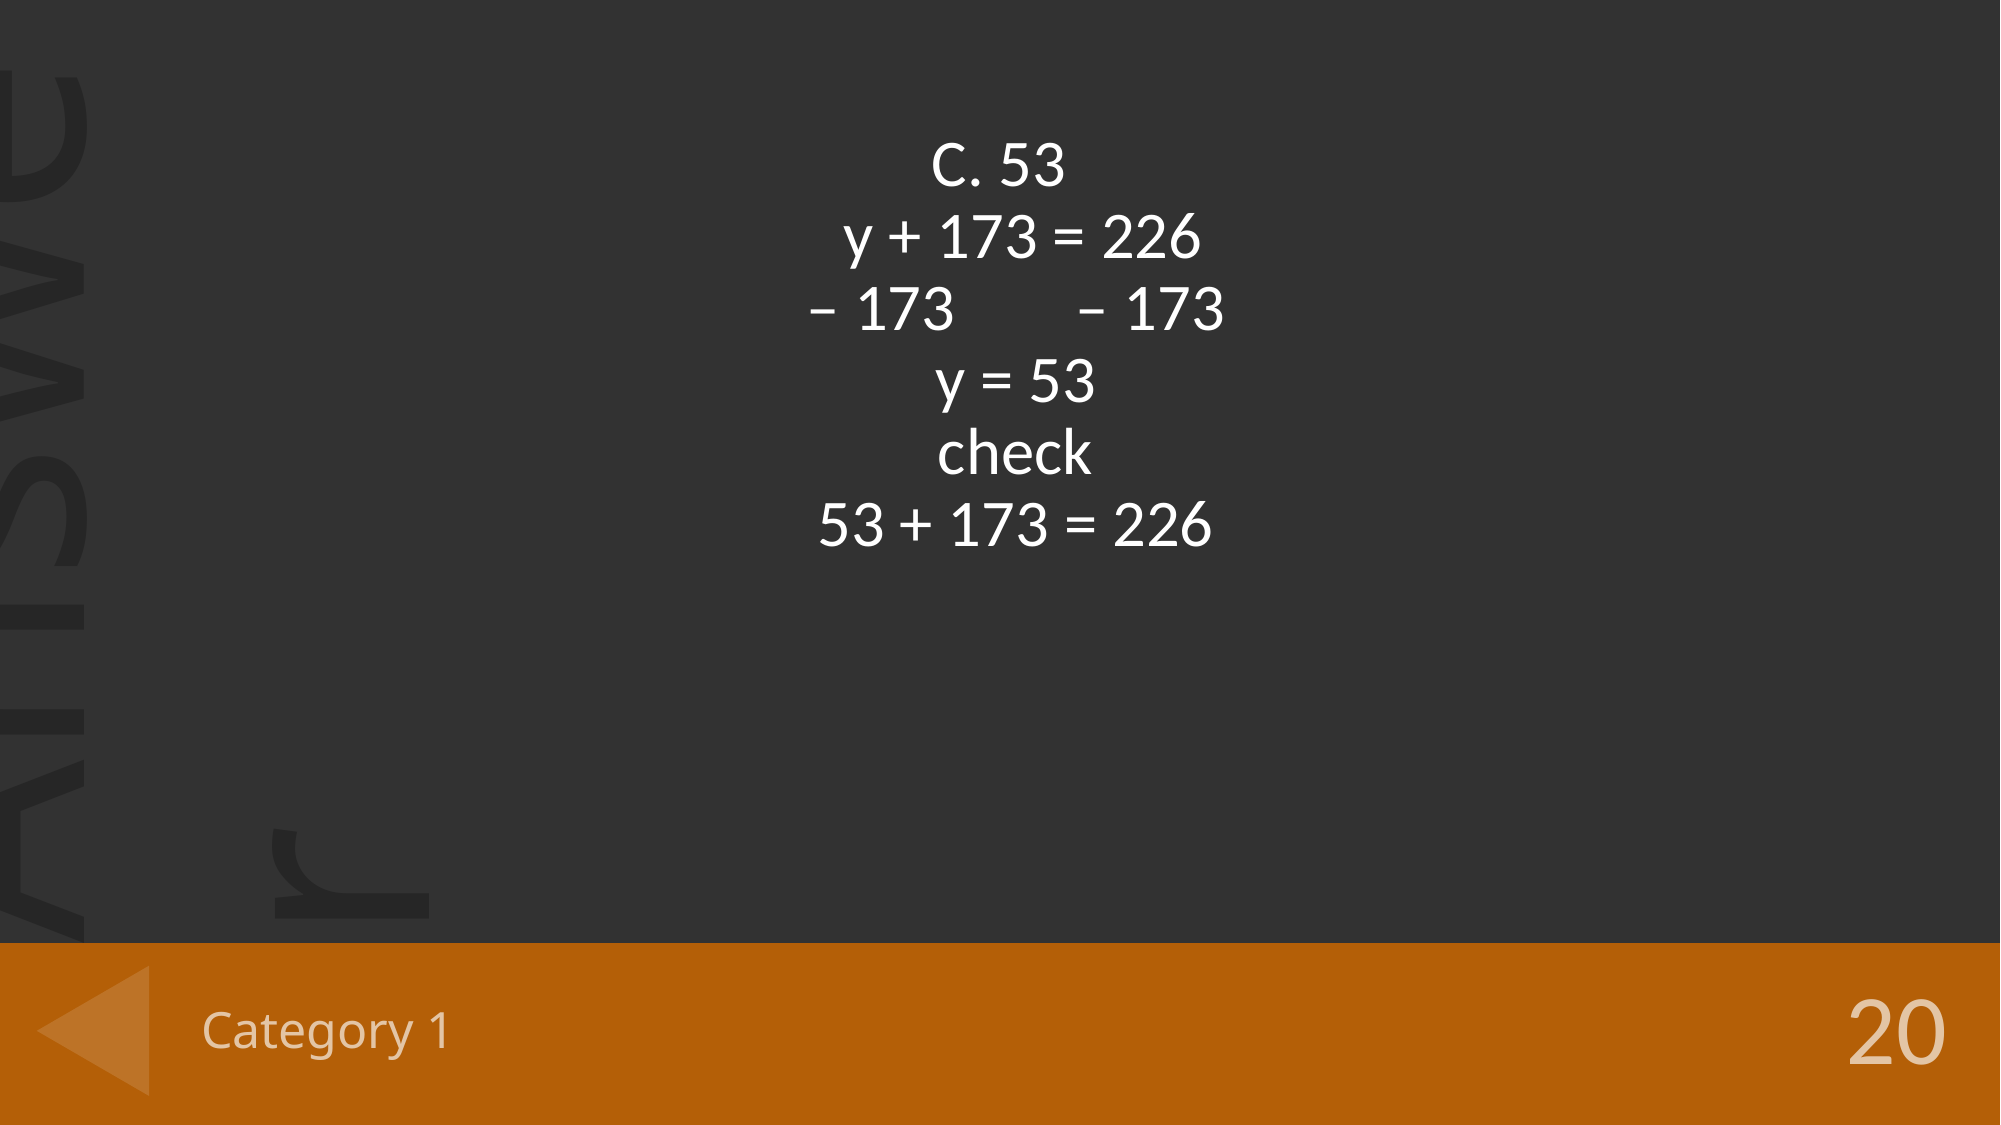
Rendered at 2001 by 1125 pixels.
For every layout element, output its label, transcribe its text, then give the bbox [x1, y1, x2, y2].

list C. 53 y + 173 = 226 – 173 – 173 y = 53 check 53 + 173 = 226 [286, 180, 1745, 509]
list 20 [1494, 967, 1963, 1097]
title Category 1 [185, 967, 1494, 1097]
